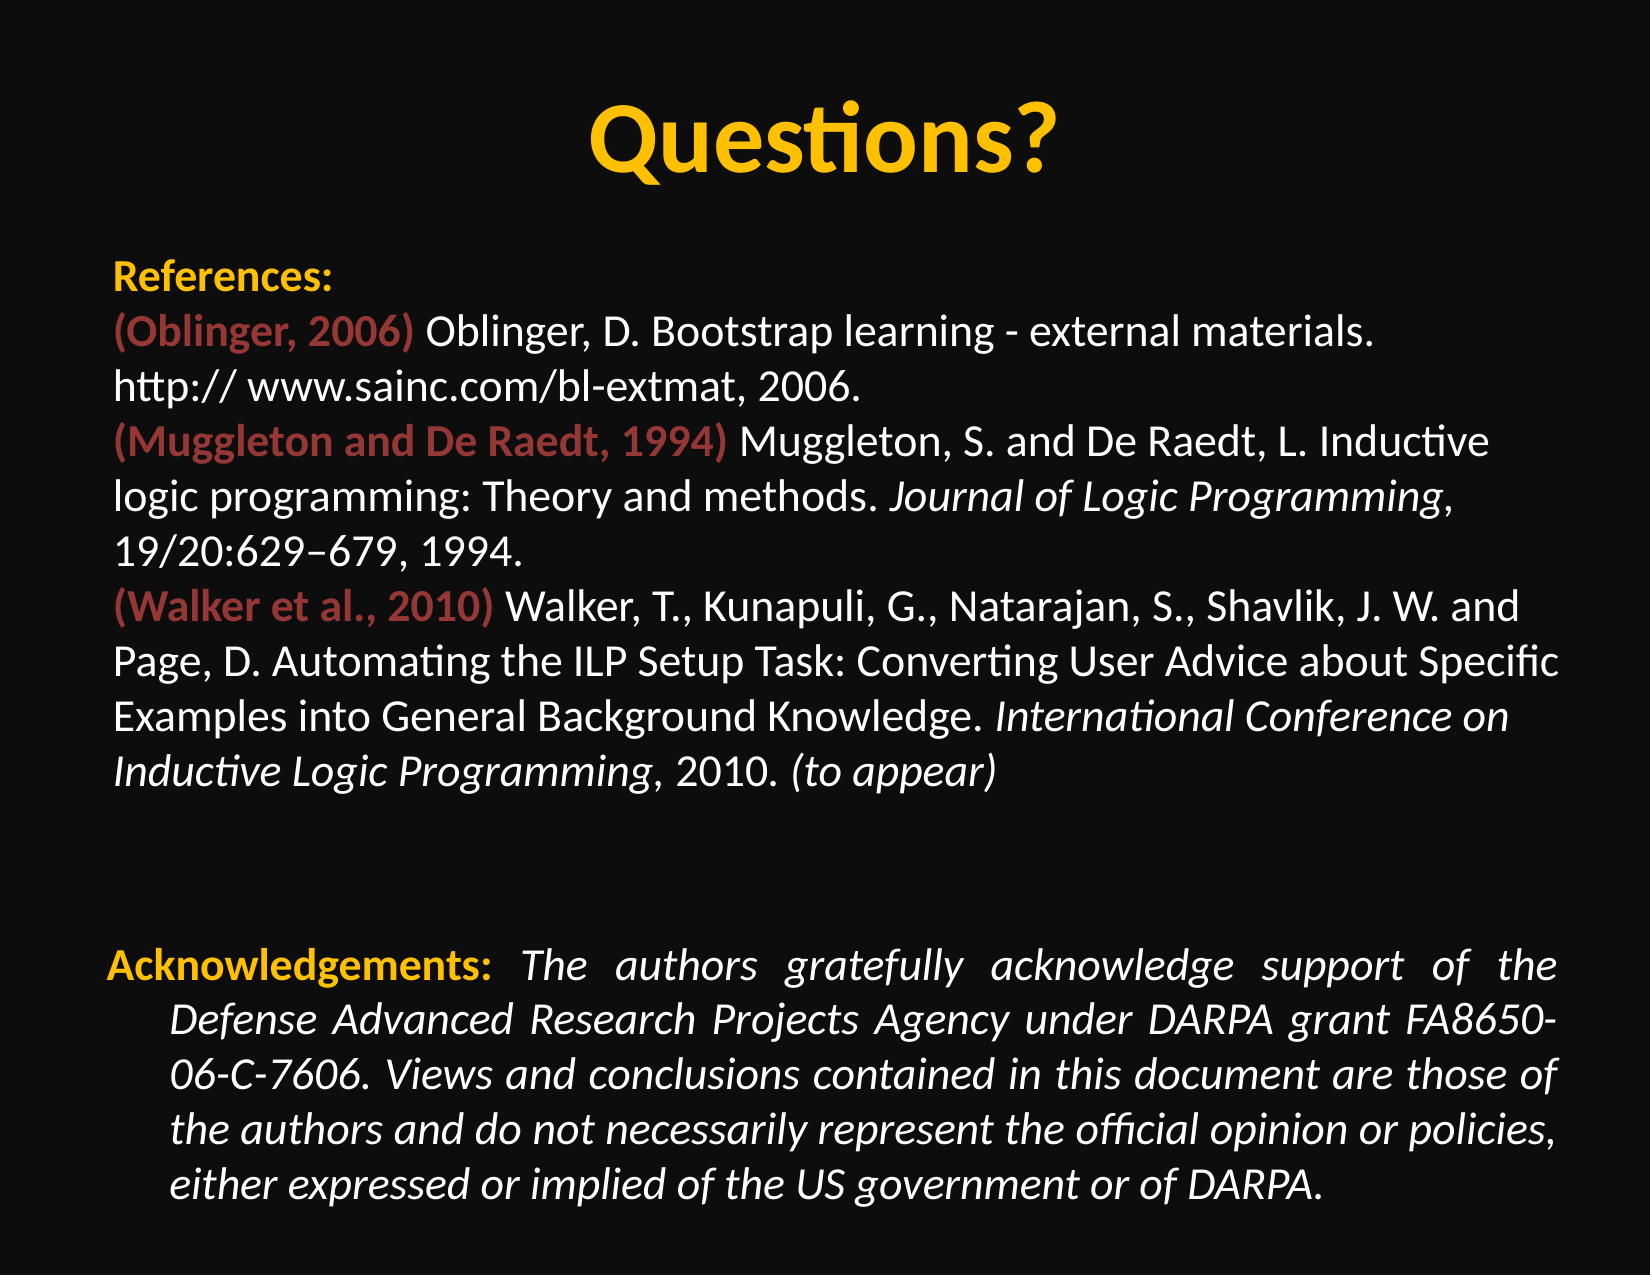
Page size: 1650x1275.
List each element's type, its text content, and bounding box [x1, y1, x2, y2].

title Questions? [82, 24, 1568, 238]
list Acknowledgements: The authors gratefully acknowledge support of the Defense Advanced Research Projects Agency under DARPA grant FA8650-06-C-7606. Views and conclusions contained in this document are those of the authors and do not necessarily represent the official opinion or policies, either expressed or implied of the US government or of DARPA. [90, 925, 1575, 1238]
text_box References: (Oblinger, 2006) Oblinger, D. Bootstrap learning - external materials. http:// www.sainc.com/bl-extmat, 2006. (Muggleton and De Raedt, 1994) Muggleton, S. and De Raedt, L. Inductive logic programming: Theory and methods. Journal of Logic Programming, 19/20:629–679, 1994. (Walker et al., 2010) Walker, T., Kunapuli, G., Natarajan, S., Shavlik, J. W. and Page, D. Automating the ILP Setup Task: Converting User Advice about Specific Examples into General Background Knowledge. International Conference on Inductive Logic Programming, 2010. (to appear) [96, 237, 1582, 783]
